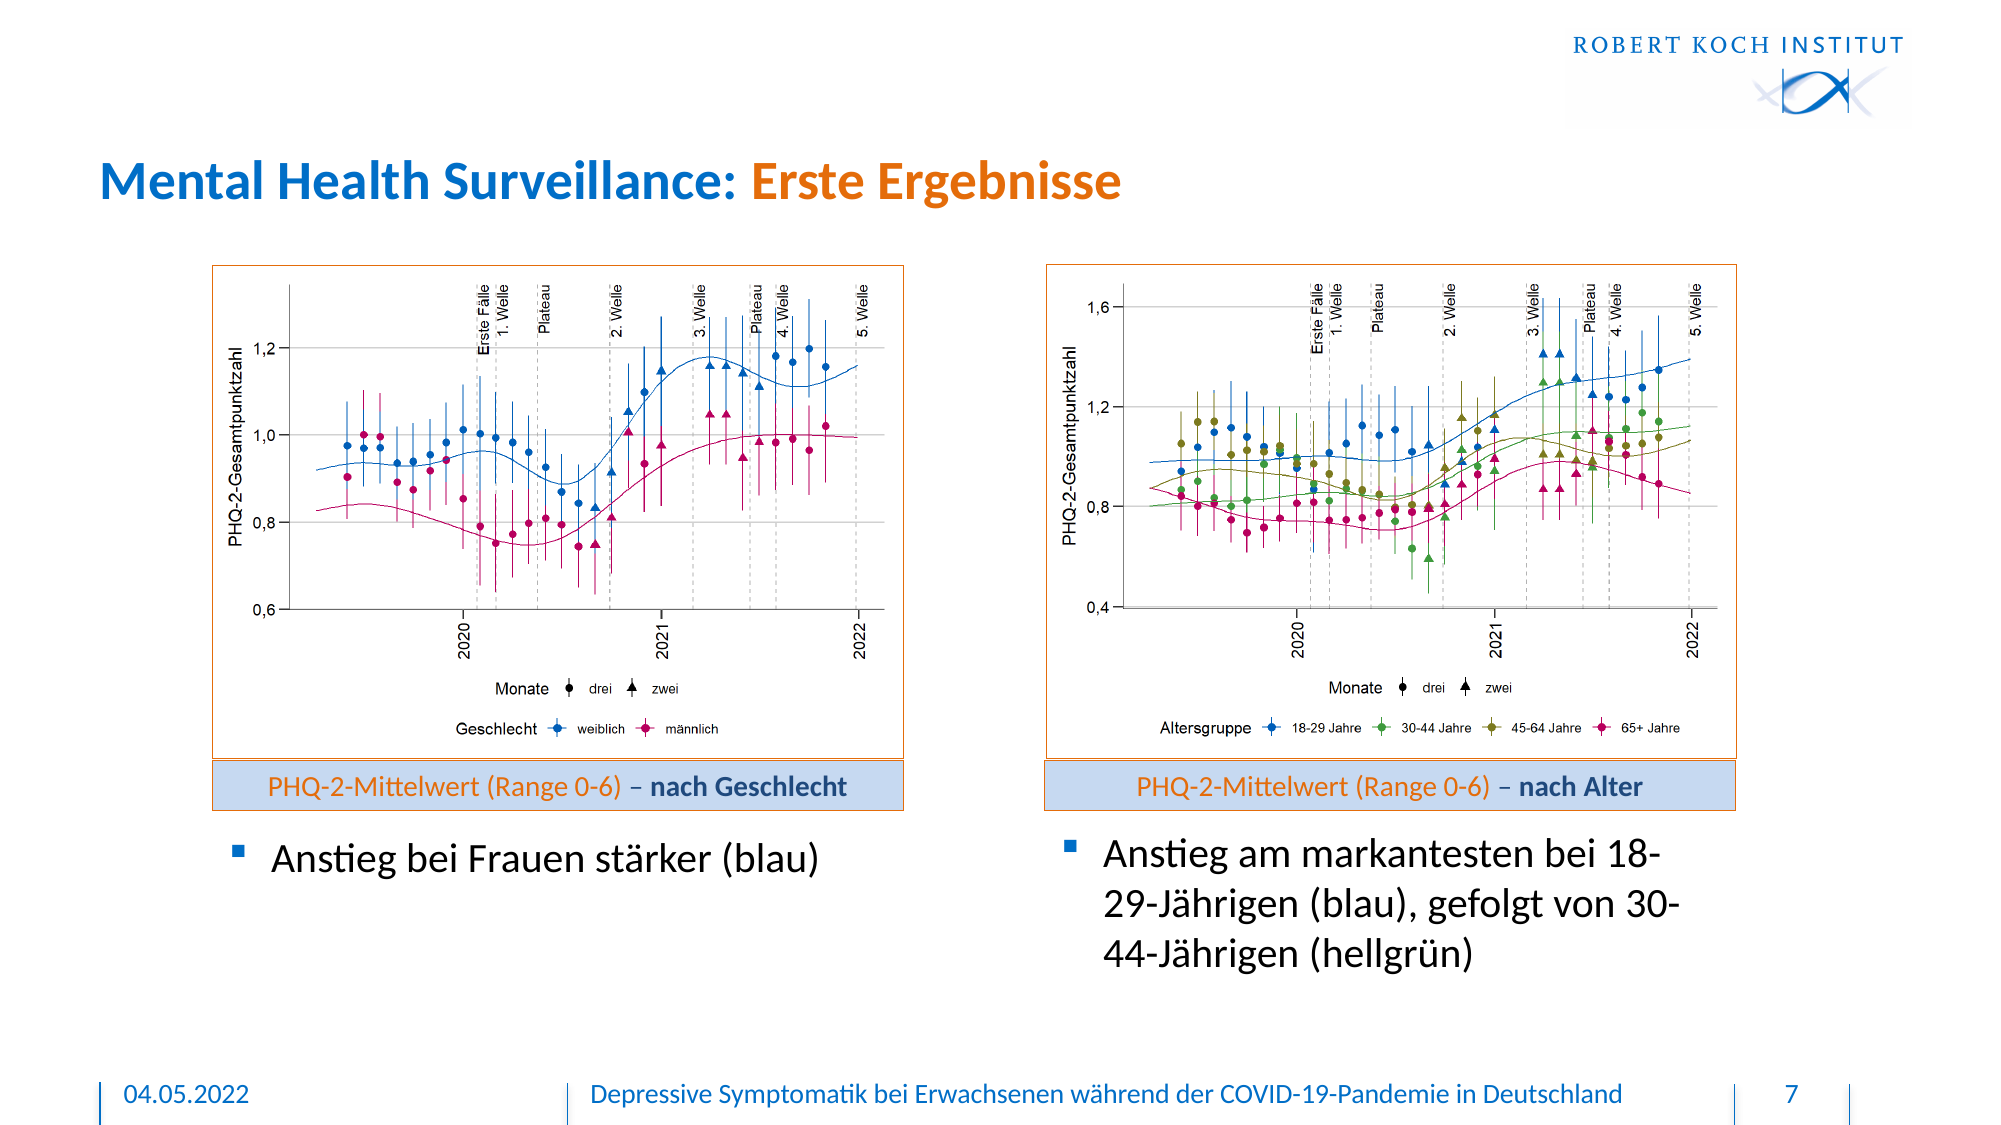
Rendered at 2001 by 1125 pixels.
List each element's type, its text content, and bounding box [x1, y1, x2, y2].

text_box Anstieg am markantesten bei 18-29-Jährigen (blau), gefolgt von 30-44-Jährigen (hellgrün) [1046, 818, 1724, 984]
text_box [212, 264, 904, 811]
slide_number 7 [1737, 1075, 1846, 1125]
footer Depressive Symptomatik bei Erwachsenen während der COVID-19-Pandemie in Deutschland [590, 1075, 1710, 1125]
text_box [1044, 264, 1737, 811]
title Mental Health Surveillance: Erste Ergebnisse [99, 150, 1847, 213]
text_box Anstieg bei Frauen stärker (blau) [214, 823, 837, 922]
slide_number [123, 1075, 531, 1125]
picture [1565, 28, 1912, 129]
